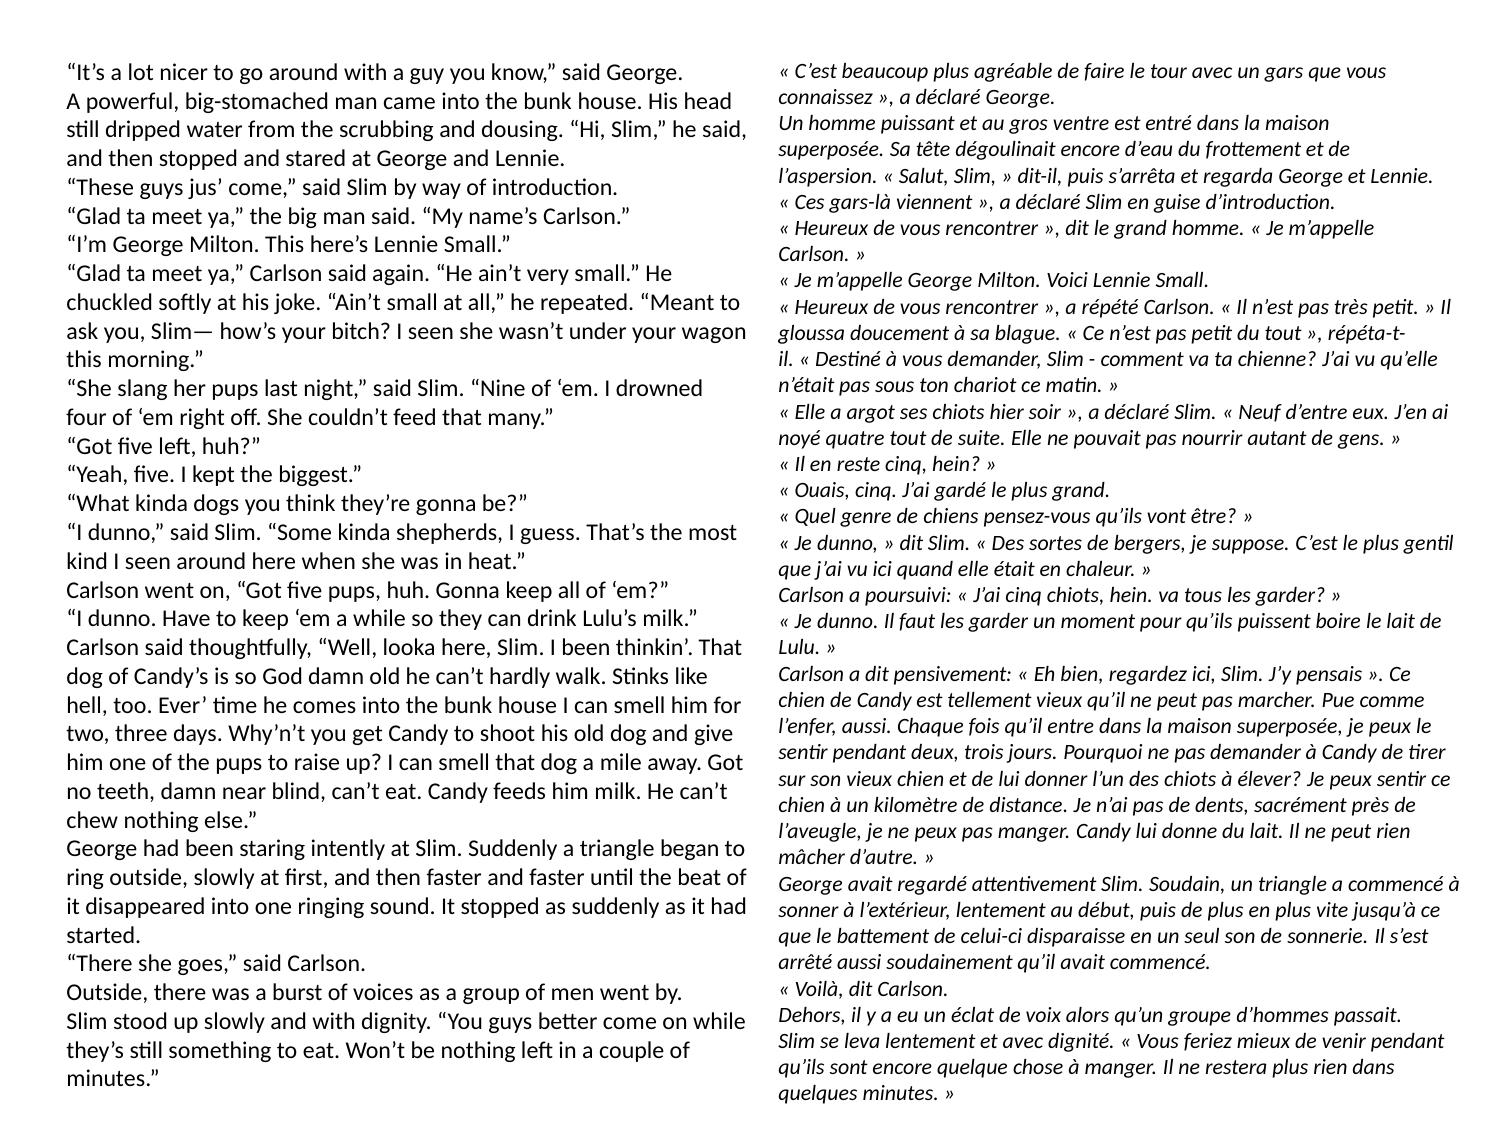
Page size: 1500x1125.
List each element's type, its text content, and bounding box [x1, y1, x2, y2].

text_box « C’est beaucoup plus agréable de faire le tour avec un gars que vous connaissez », a déclaré George. Un homme puissant et au gros ventre est entré dans la maison superposée. Sa tête dégoulinait encore d’eau du frottement et de l’aspersion. « Salut, Slim, » dit-il, puis s’arrêta et regarda George et Lennie. « Ces gars-là viennent », a déclaré Slim en guise d’introduction. « Heureux de vous rencontrer », dit le grand homme. « Je m’appelle Carlson. » « Je m’appelle George Milton. Voici Lennie Small. « Heureux de vous rencontrer », a répété Carlson. « Il n’est pas très petit. » Il gloussa doucement à sa blague. « Ce n’est pas petit du tout », répéta-t-il. « Destiné à vous demander, Slim - comment va ta chienne? J’ai vu qu’elle n’était pas sous ton chariot ce matin. » « Elle a argot ses chiots hier soir », a déclaré Slim. « Neuf d’entre eux. J’en ai noyé quatre tout de suite. Elle ne pouvait pas nourrir autant de gens. » « Il en reste cinq, hein? » « Ouais, cinq. J’ai gardé le plus grand. « Quel genre de chiens pensez-vous qu’ils vont être? » « Je dunno, » dit Slim. « Des sortes de bergers, je suppose. C’est le plus gentil que j’ai vu ici quand elle était en chaleur. » Carlson a poursuivi: « J’ai cinq chiots, hein. va tous les garder? » « Je dunno. Il faut les garder un moment pour qu’ils puissent boire le lait de Lulu. » Carlson a dit pensivement: « Eh bien, regardez ici, Slim. J’y pensais ». Ce chien de Candy est tellement vieux qu’il ne peut pas marcher. Pue comme l’enfer, aussi. Chaque fois qu’il entre dans la maison superposée, je peux le sentir pendant deux, trois jours. Pourquoi ne pas demander à Candy de tirer sur son vieux chien et de lui donner l’un des chiots à élever? Je peux sentir ce chien à un kilomètre de distance. Je n’ai pas de dents, sacrément près de l’aveugle, je ne peux pas manger. Candy lui donne du lait. Il ne peut rien mâcher d’autre. » George avait regardé attentivement Slim. Soudain, un triangle a commencé à sonner à l’extérieur, lentement au début, puis de plus en plus vite jusqu’à ce que le battement de celui-ci disparaisse en un seul son de sonnerie. Il s’est arrêté aussi soudainement qu’il avait commencé. « Voilà, dit Carlson. Dehors, il y a eu un éclat de voix alors qu’un groupe d’hommes passait. Slim se leva lentement et avec dignité. « Vous feriez mieux de venir pendant qu’ils sont encore quelque chose à manger. Il ne restera plus rien dans quelques minutes. » [763, 49, 1476, 1125]
text_box “It’s a lot nicer to go around with a guy you know,” said George. A powerful, big-stomached man came into the bunk house. His head still dripped water from the scrubbing and dousing. “Hi, Slim,” he said, and then stopped and stared at George and Lennie. “These guys jus’ come,” said Slim by way of introduction. “Glad ta meet ya,” the big man said. “My name’s Carlson.” “I’m George Milton. This here’s Lennie Small.” “Glad ta meet ya,” Carlson said again. “He ain’t very small.” He chuckled softly at his joke. “Ain’t small at all,” he repeated. “Meant to ask you, Slim— how’s your bitch? I seen she wasn’t under your wagon this morning.” “She slang her pups last night,” said Slim. “Nine of ‘em. I drowned four of ‘em right off. She couldn’t feed that many.” “Got five left, huh?” “Yeah, five. I kept the biggest.” “What kinda dogs you think they’re gonna be?” “I dunno,” said Slim. “Some kinda shepherds, I guess. That’s the most kind I seen around here when she was in heat.” Carlson went on, “Got five pups, huh. Gonna keep all of ‘em?” “I dunno. Have to keep ‘em a while so they can drink Lulu’s milk.” Carlson said thoughtfully, “Well, looka here, Slim. I been thinkin’. That dog of Candy’s is so God damn old he can’t hardly walk. Stinks like hell, too. Ever’ time he comes into the bunk house I can smell him for two, three days. Why’n’t you get Candy to shoot his old dog and give him one of the pups to raise up? I can smell that dog a mile away. Got no teeth, damn near blind, can’t eat. Candy feeds him milk. He can’t chew nothing else.” George had been staring intently at Slim. Suddenly a triangle began to ring outside, slowly at first, and then faster and faster until the beat of it disappeared into one ringing sound. It stopped as suddenly as it had started. “There she goes,” said Carlson. Outside, there was a burst of voices as a group of men went by. Slim stood up slowly and with dignity. “You guys better come on while they’s still something to eat. Won’t be nothing left in a couple of minutes.” [51, 49, 763, 1100]
